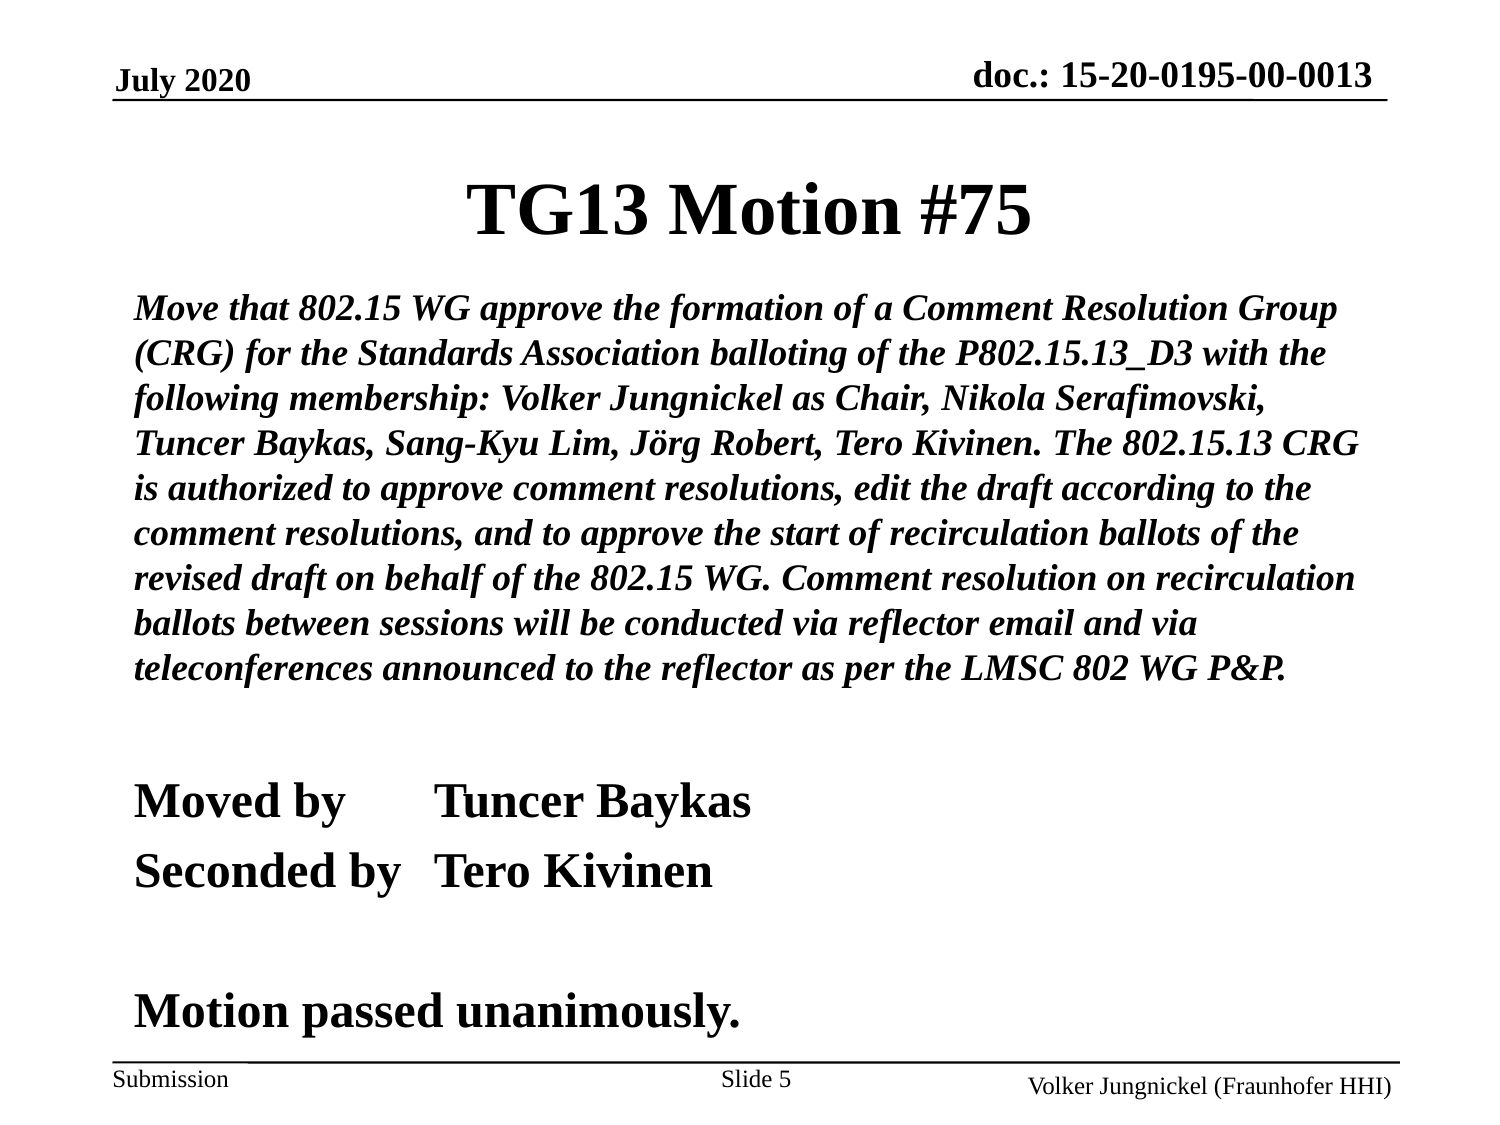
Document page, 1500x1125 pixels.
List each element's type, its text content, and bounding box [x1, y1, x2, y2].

text_box TG13 Motion #75 [112, 152, 1388, 428]
text_box Move that 802.15 WG approve the formation of a Comment Resolution Group (CRG) for the Standards Association balloting of the P802.15.13_D3 with the following membership: Volker Jungnickel as Chair, Nikola Serafimovski, Tuncer Baykas, Sang-Kyu Lim, Jörg Robert, Tero Kivinen. The 802.15.13 CRG is authorized to approve comment resolutions, edit the draft according to the comment resolutions, and to approve the start of recirculation ballots of the revised draft on behalf of the 802.15 WG. Comment resolution on recirculation ballots between sessions will be conducted via reflector email and via teleconferences announced to the reflector as per the LMSC 802 WG P&P. Moved by Tuncer Baykas Seconded by Tero Kivinen Motion passed unanimously. [118, 275, 1394, 1050]
slide_number Slide 5 [711, 1061, 801, 1093]
footer Volker Jungnickel (Fraunhofer HHI) [1012, 1062, 1439, 1100]
